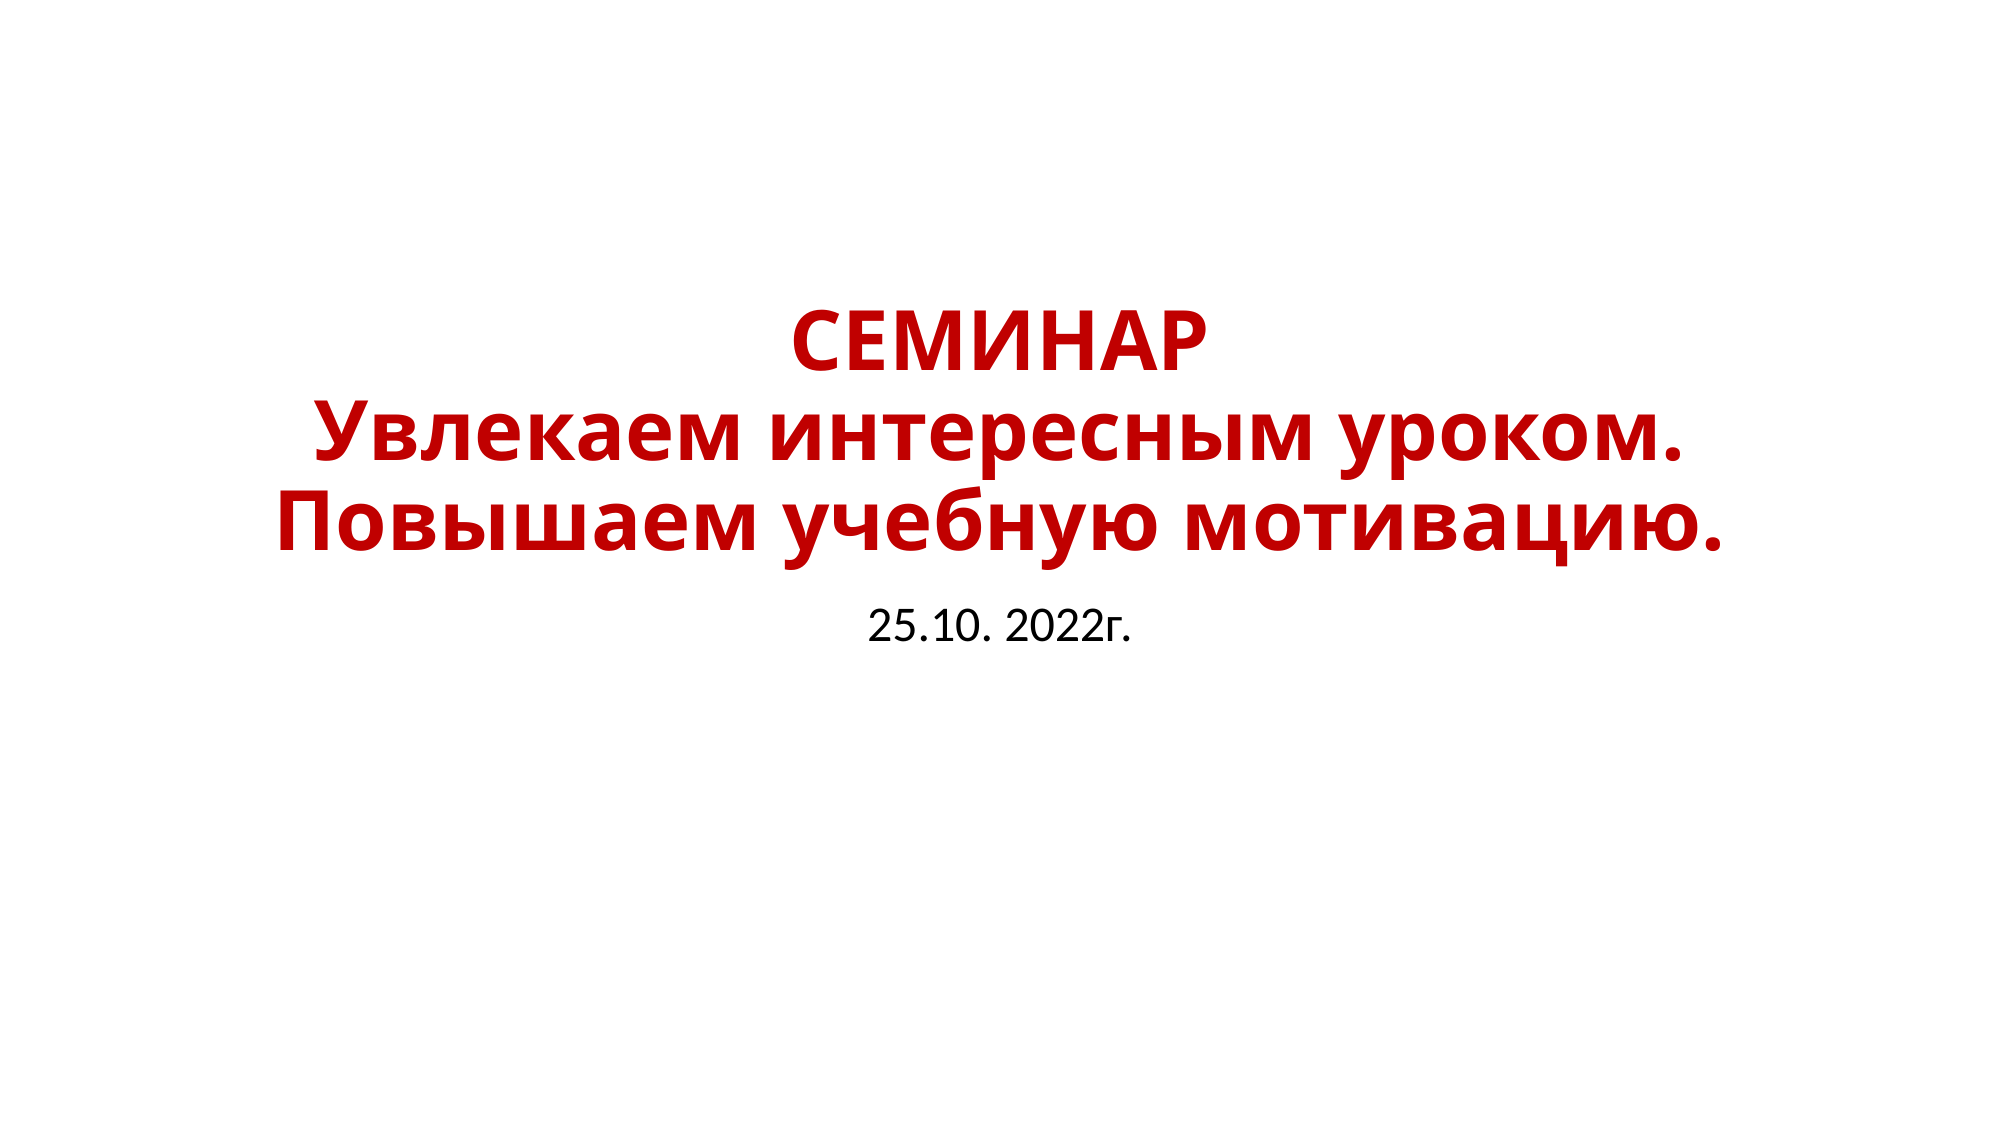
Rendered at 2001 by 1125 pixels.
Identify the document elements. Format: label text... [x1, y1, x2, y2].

title СЕМИНАР Увлекаем интересным уроком. Повышаем учебную мотивацию. [249, 184, 1750, 576]
subtitle 25.10. 2022г. [249, 590, 1750, 863]
